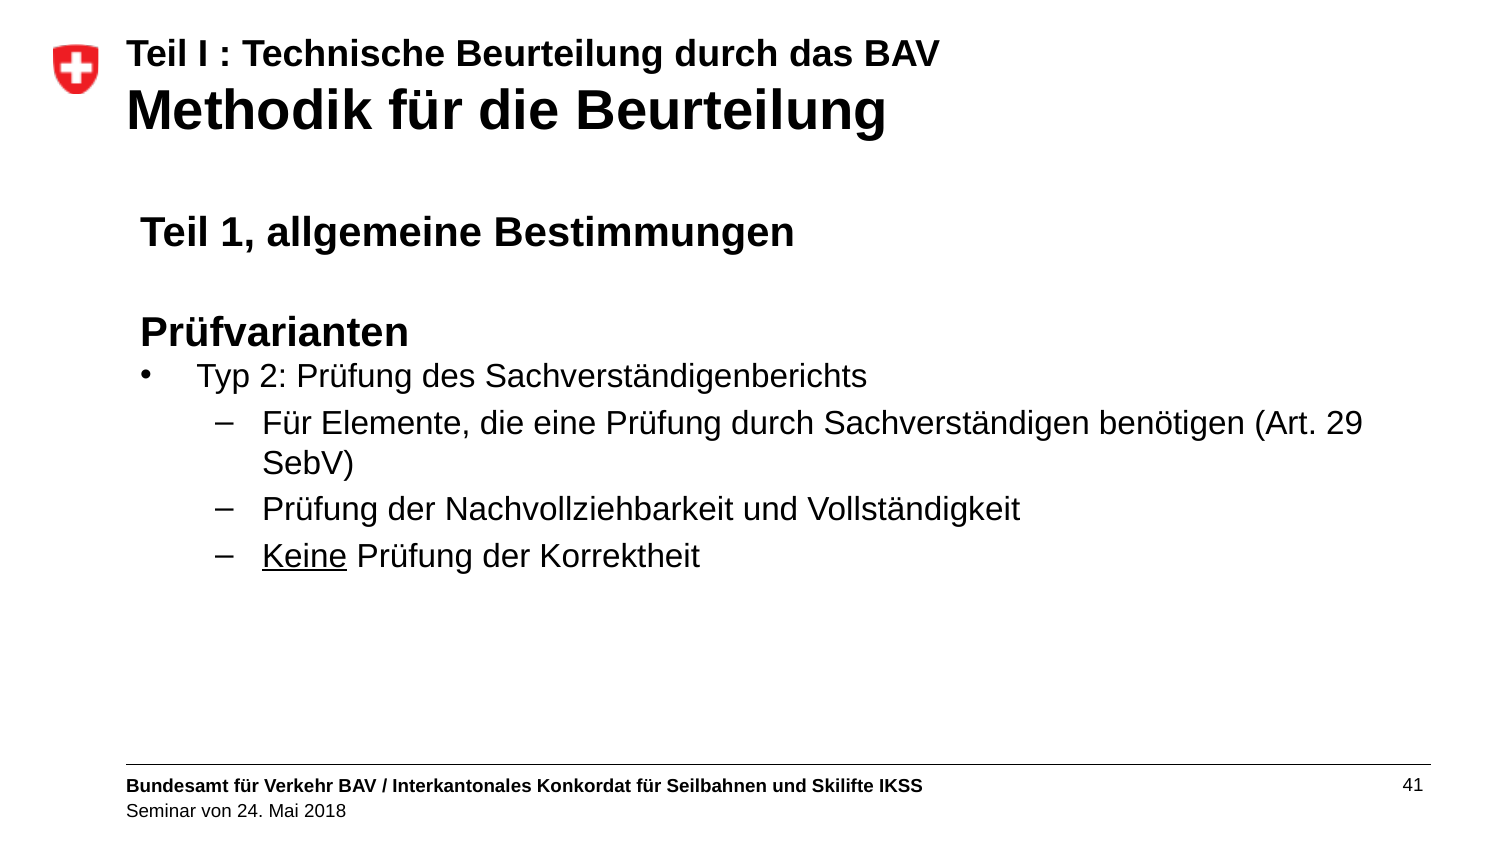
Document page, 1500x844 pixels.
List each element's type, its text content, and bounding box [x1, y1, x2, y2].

list Teil 1, allgemeine Bestimmungen Prüfvarianten Typ 2: Prüfung des Sachverständigenberichts Für Elemente, die eine Prüfung durch Sachverständigen benötigen (Art. 29 SebV) Prüfung der Nachvollziehbarkeit und Vollständigkeit Keine Prüfung der Korrektheit [125, 196, 1431, 740]
title Teil I : Technische Beurteilung durch das BAV Methodik für die Beurteilung [126, 28, 1431, 182]
